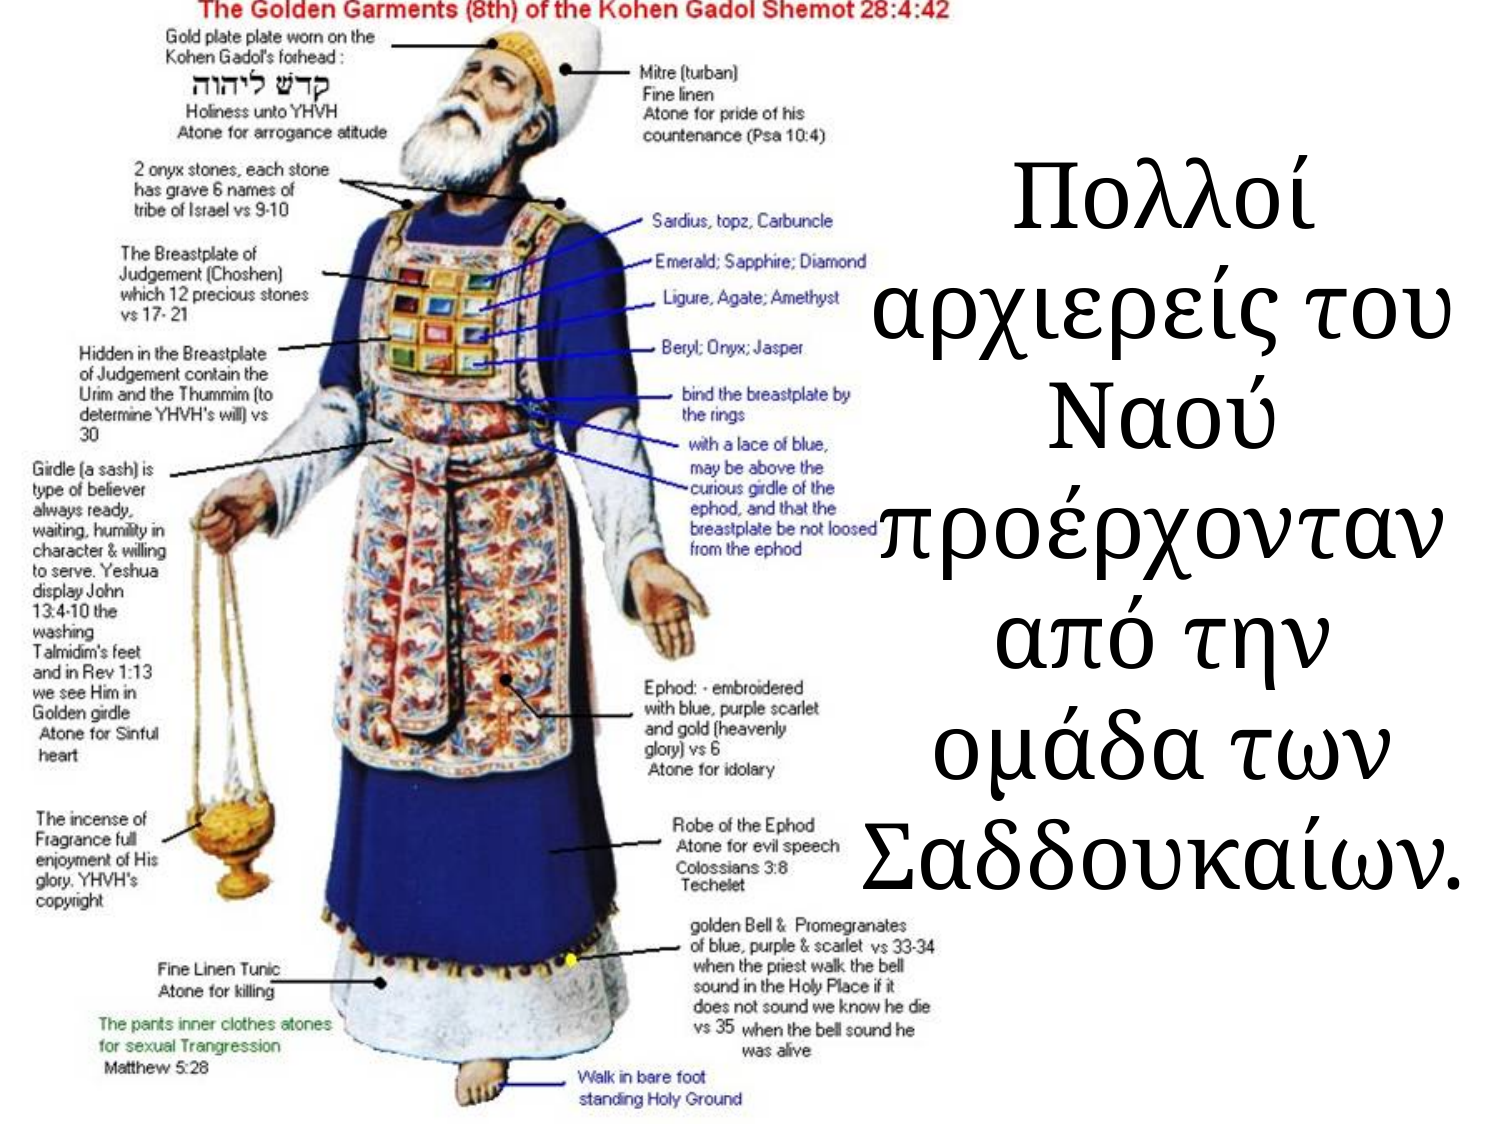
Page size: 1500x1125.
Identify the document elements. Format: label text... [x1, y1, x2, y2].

picture [0, 0, 963, 1125]
title Πολλοί αρχιερείς του Ναού προέρχονταν από την ομάδα των Σαδδουκαίων. [965, 0, 1483, 1045]
